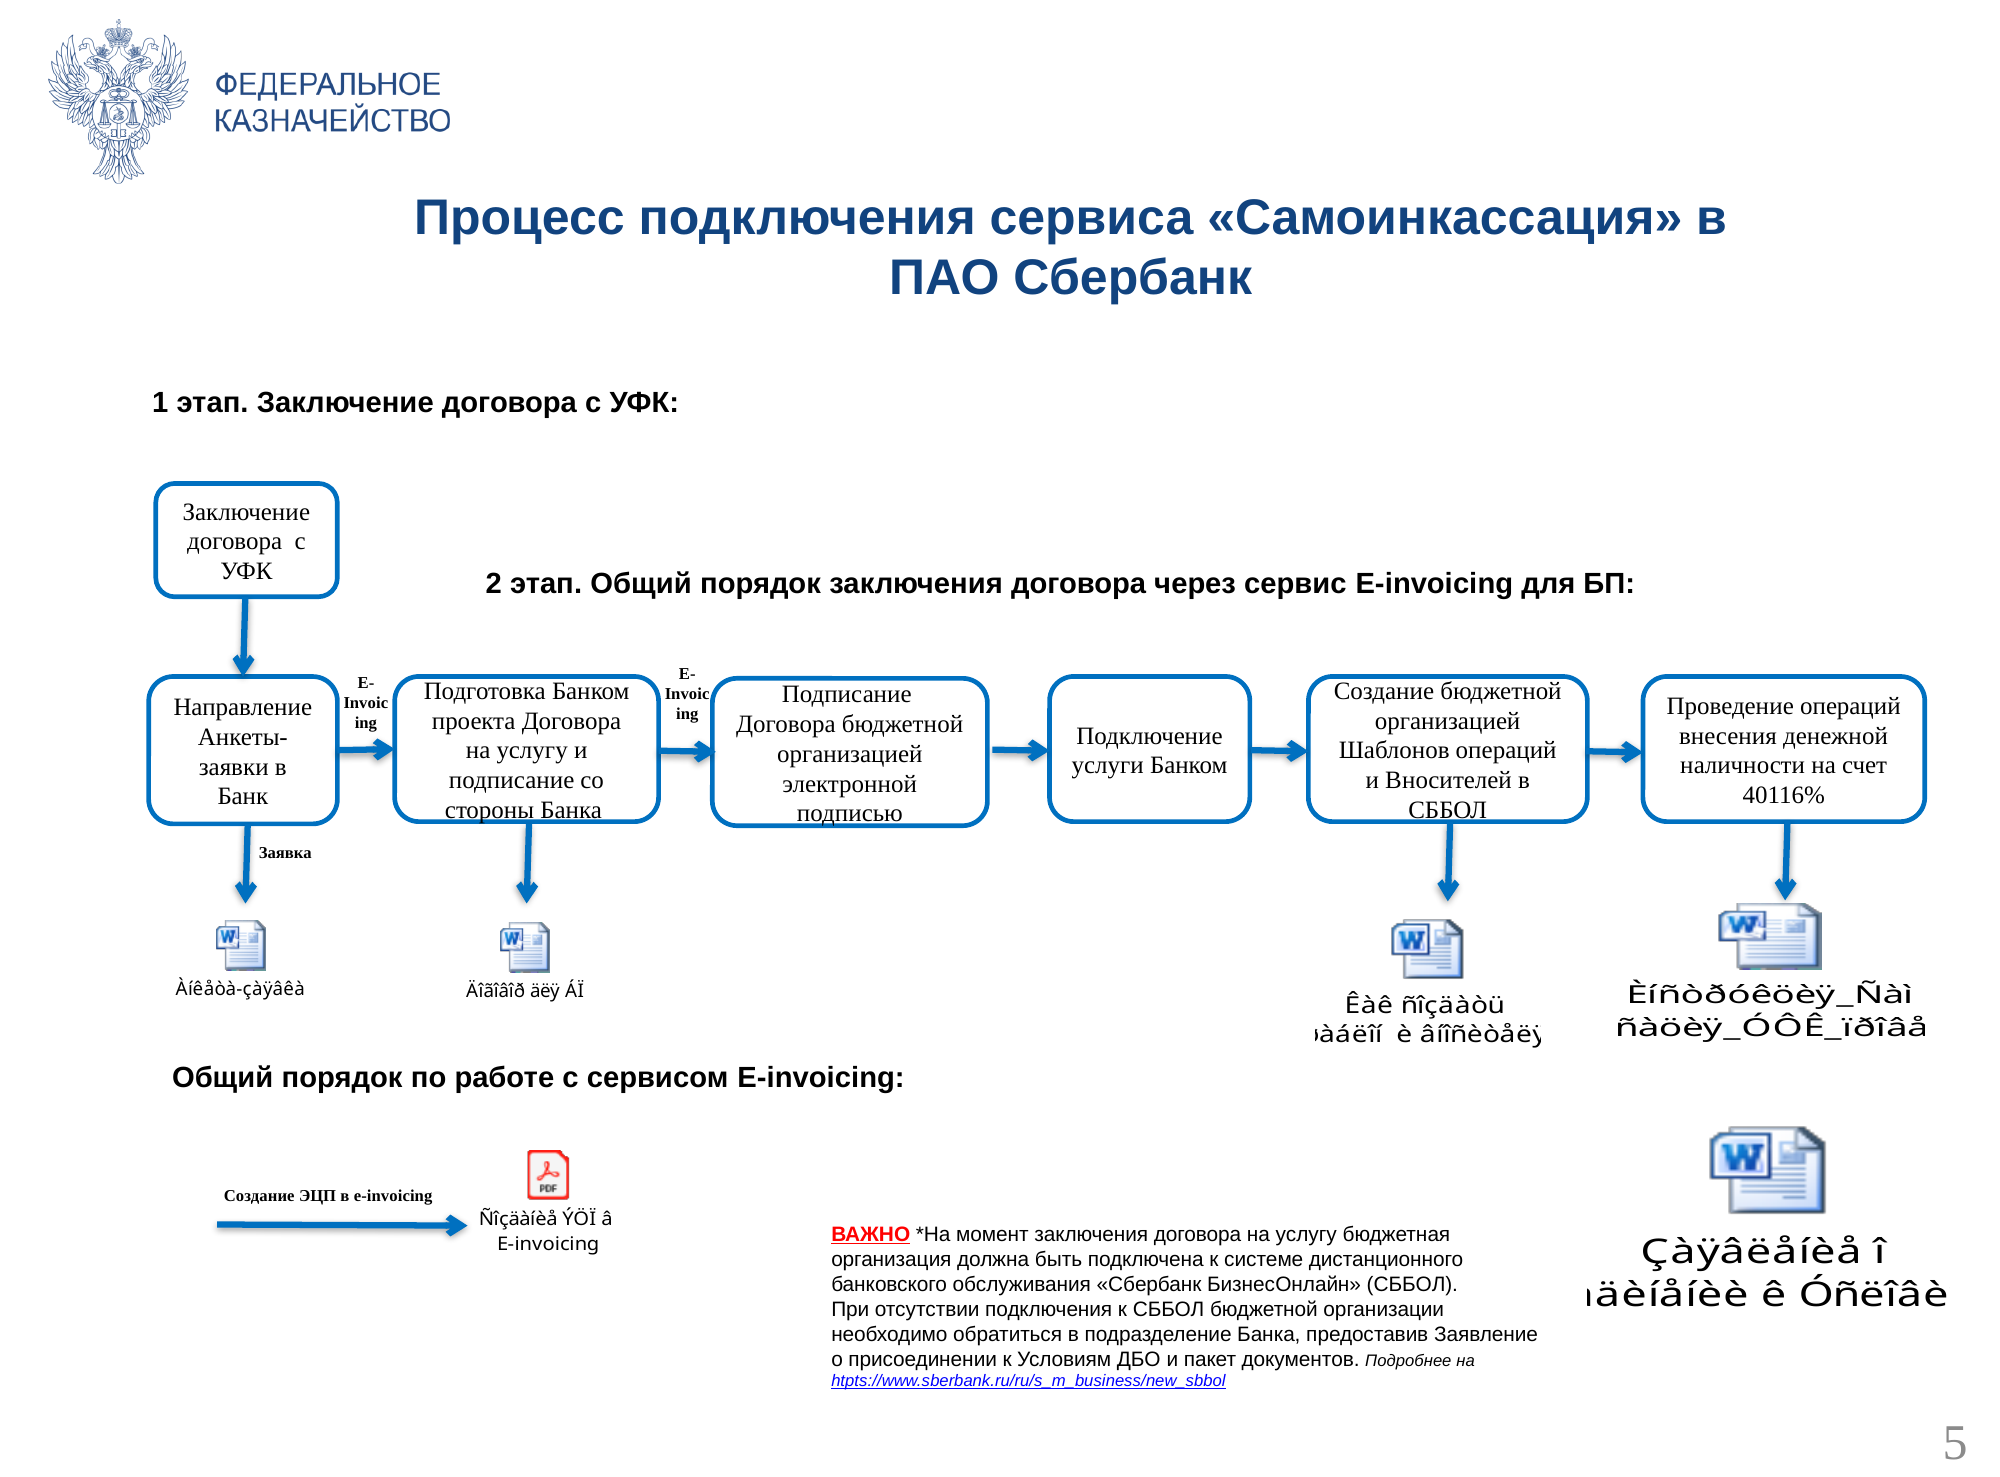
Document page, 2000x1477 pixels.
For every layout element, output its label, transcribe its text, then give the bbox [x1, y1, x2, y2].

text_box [1315, 918, 1542, 1077]
text_box Заключение договора с УФК [155, 483, 338, 597]
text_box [1587, 1124, 1950, 1356]
text_box E- Invoic ing [649, 655, 725, 731]
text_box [449, 921, 601, 1053]
text_box 1 этап. Заключение договора с УФК: [137, 375, 1563, 426]
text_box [165, 920, 316, 1051]
text_box Проведение операций внесения денежной наличности на счет 40116% [1642, 676, 1925, 822]
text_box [1784, 820, 1788, 901]
text_box Создание бюджетной организацией Шаблонов операций и Вносителей в СББОЛ [1308, 676, 1588, 822]
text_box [1447, 821, 1451, 902]
text_box Подготовка Банком проекта Договора на услугу и подписание со стороны Банка [394, 676, 659, 822]
text_box Направление Анкеты-заявки в Банк [148, 676, 338, 824]
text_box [242, 596, 246, 677]
text_box Создание ЭЦП в e-invoicing [209, 1177, 448, 1212]
text_box Подключение услуги Банком [1049, 676, 1250, 822]
text_box Заявка [253, 834, 327, 870]
slide_number 5 [1501, 1409, 1968, 1477]
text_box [467, 1150, 630, 1281]
text_box E- Invoic ing [328, 664, 404, 740]
text_box ВАЖНО *На момент заключения договора на услугу бюджетная организация должна быть подключена к системе дистанционного банковского обслуживания «Сбербанк БизнесОнлайн» (СББОЛ). При отсутствии подключения к СББОЛ бюджетной организации необходимо обратиться в подразделение Банка, предоставив Заявление о присоединении к Условиям ДБО и пакет документов. Подробнее на htpts://www.sberbank.ru/ru/s_m_business/new_sbbol [816, 1213, 1558, 1398]
text_box Процесс подключения сервиса «Самоинкассация» в ПАО Сбербанк [358, 184, 1784, 305]
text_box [1614, 903, 1926, 1077]
picture [48, 19, 451, 184]
text_box Общий порядок по работе с сервисом E-invoicing: [157, 1050, 928, 1101]
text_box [526, 823, 530, 904]
text_box 2 этап. Общий порядок заключения договора через сервис E-invoicing для БП: [470, 557, 1659, 607]
text_box Подписание Договора бюджетной организацией электронной подписью [712, 678, 988, 826]
